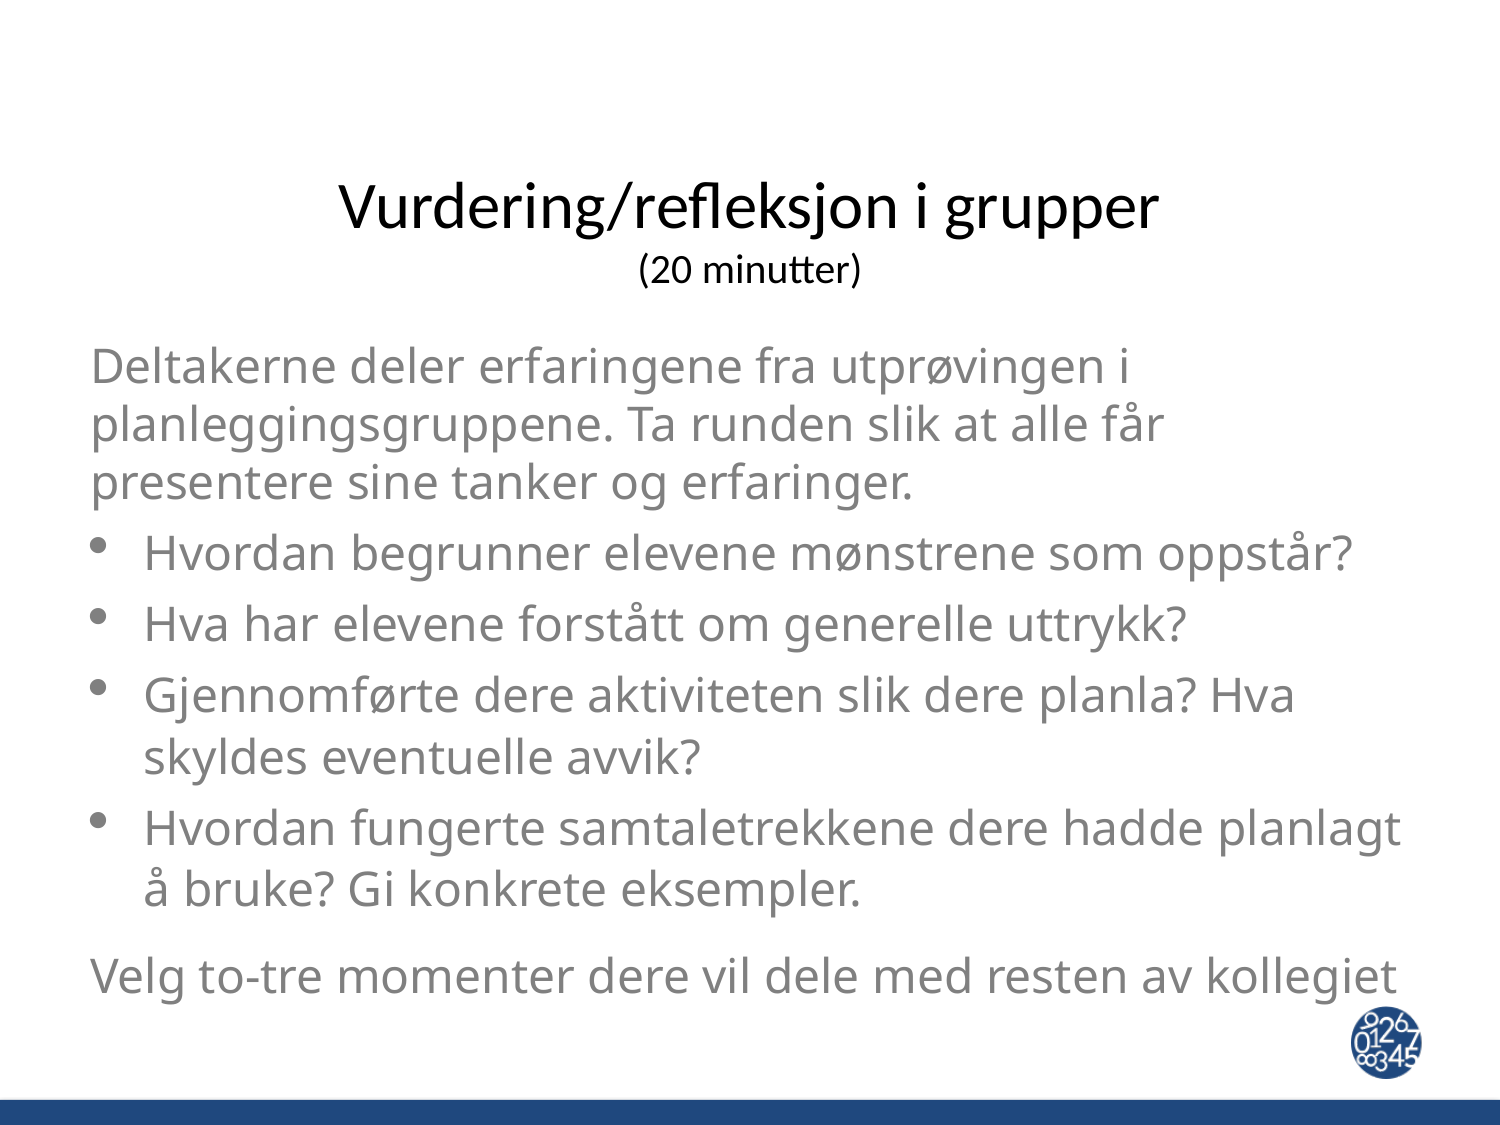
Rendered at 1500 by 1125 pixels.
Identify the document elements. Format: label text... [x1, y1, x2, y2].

list Deltakerne deler erfaringene fra utprøvingen i planleggingsgruppene. Ta runden slik at alle får presentere sine tanker og erfaringer. Hvordan begrunner elevene mønstrene som oppstår? Hva har elevene forstått om generelle uttrykk? Gjennomførte dere aktiviteten slik dere planla? Hva skyldes eventuelle avvik? Hvordan fungerte samtaletrekkene dere hadde planlagt å bruke? Gi konkrete eksempler. Velg to-tre momenter dere vil dele med resten av kollegiet [75, 328, 1425, 1062]
title Vurdering/refleksjon i grupper (20 minutter) [75, 150, 1425, 303]
picture [1351, 1006, 1428, 1079]
